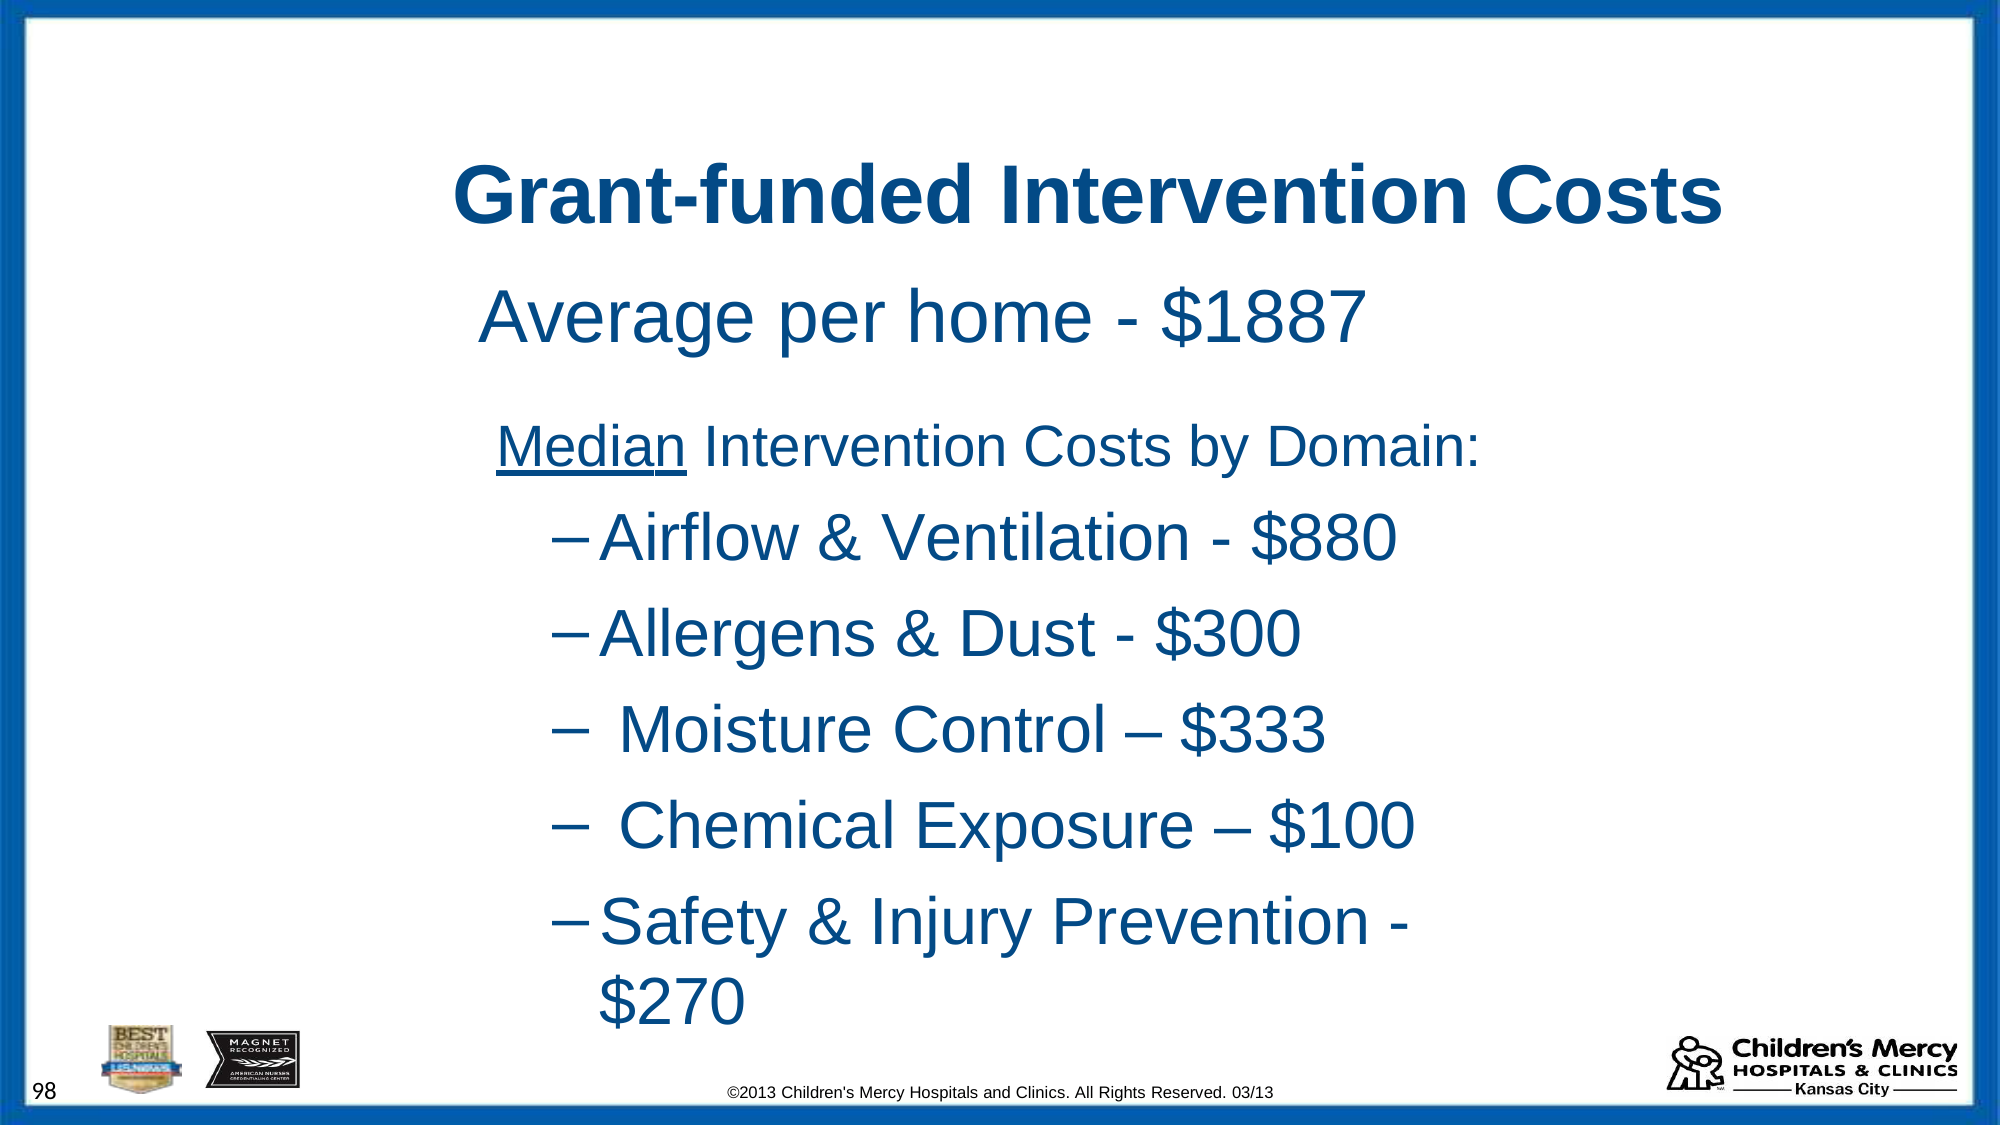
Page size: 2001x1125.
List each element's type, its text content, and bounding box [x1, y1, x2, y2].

text_box [204, 1029, 301, 1090]
text_box ©2013 Children's Mercy Hospitals and Clinics. All Rights Reserved. 03/13 [725, 1082, 1275, 1103]
title Grant-funded Intervention Costs [137, 52, 1863, 285]
text_box Average per home - $1887 Median Intervention Costs by Domain: Airflow & Ventilation - $880 Allergens & Dust - $300 Moisture Control – $333 Chemical Exposure – $100 Safety & Injury Prevention - $270 [475, 267, 1579, 1038]
text_box [1666, 1036, 1958, 1097]
text_box [101, 1025, 182, 1094]
text_box [0, 0, 2000, 1125]
text_box 98 [29, 1074, 60, 1105]
